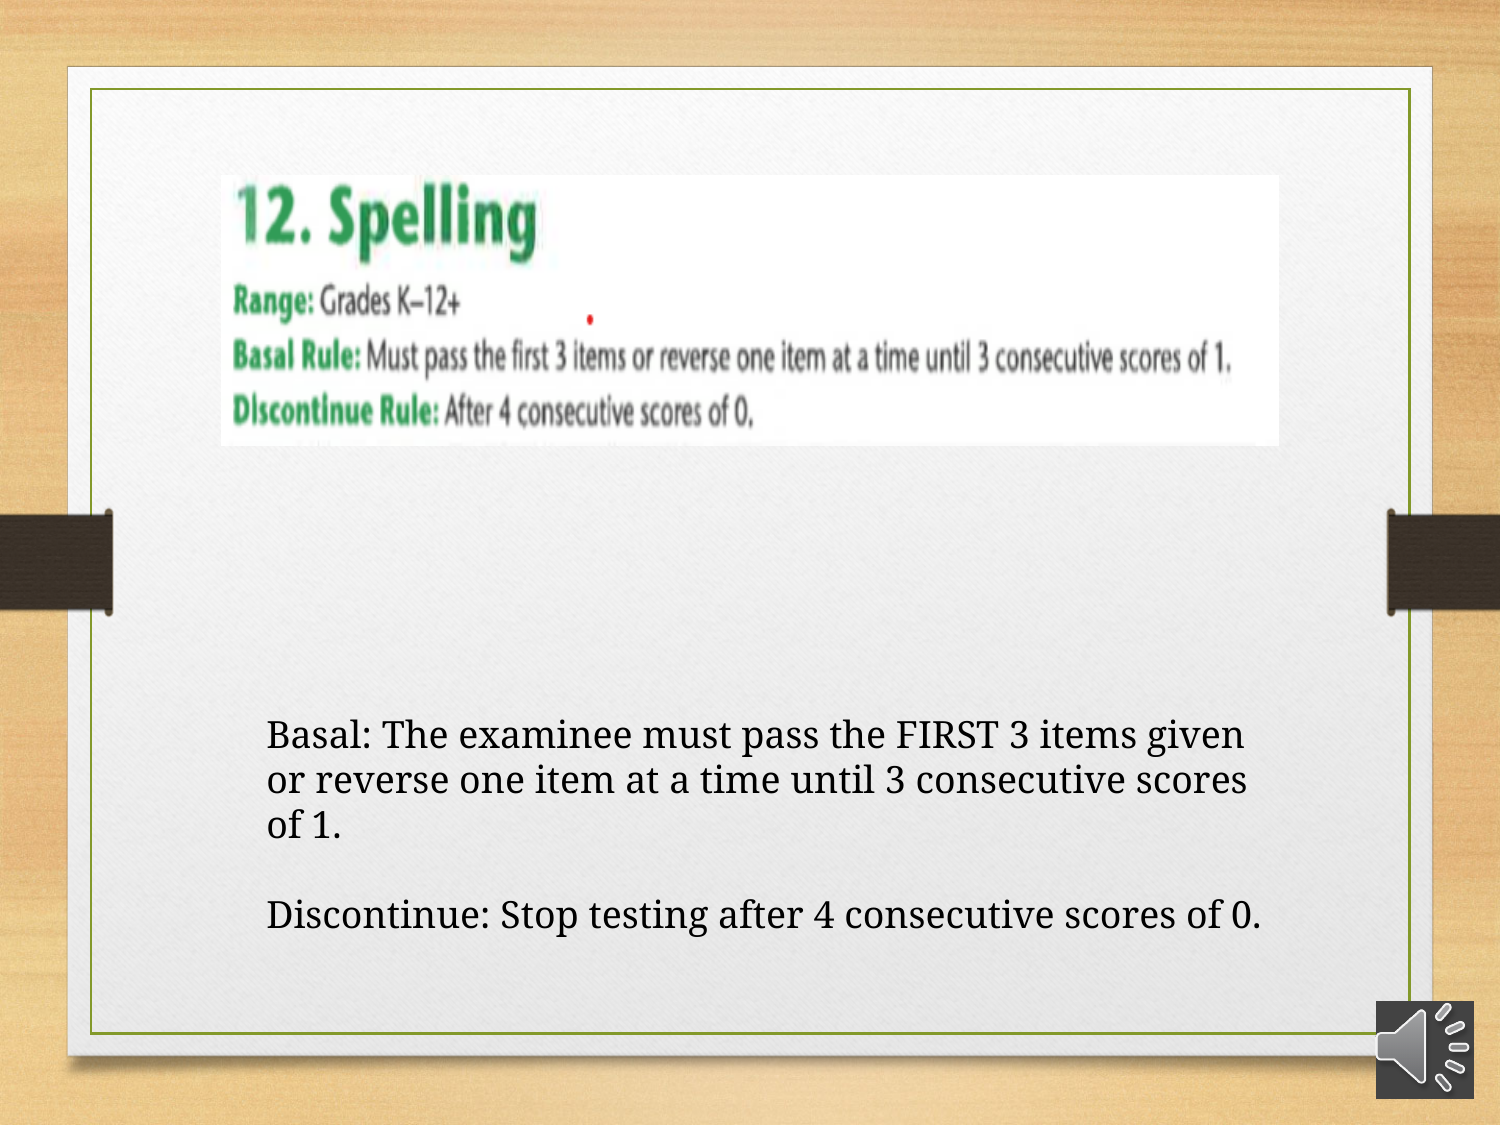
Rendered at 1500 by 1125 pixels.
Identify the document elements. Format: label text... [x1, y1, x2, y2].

picture [0, 0, 1500, 1125]
text_box Basal: The examinee must pass the FIRST 3 items given or reverse one item at a time until 3 consecutive scores of 1. Discontinue: Stop testing after 4 consecutive scores of 0. [251, 703, 1279, 944]
